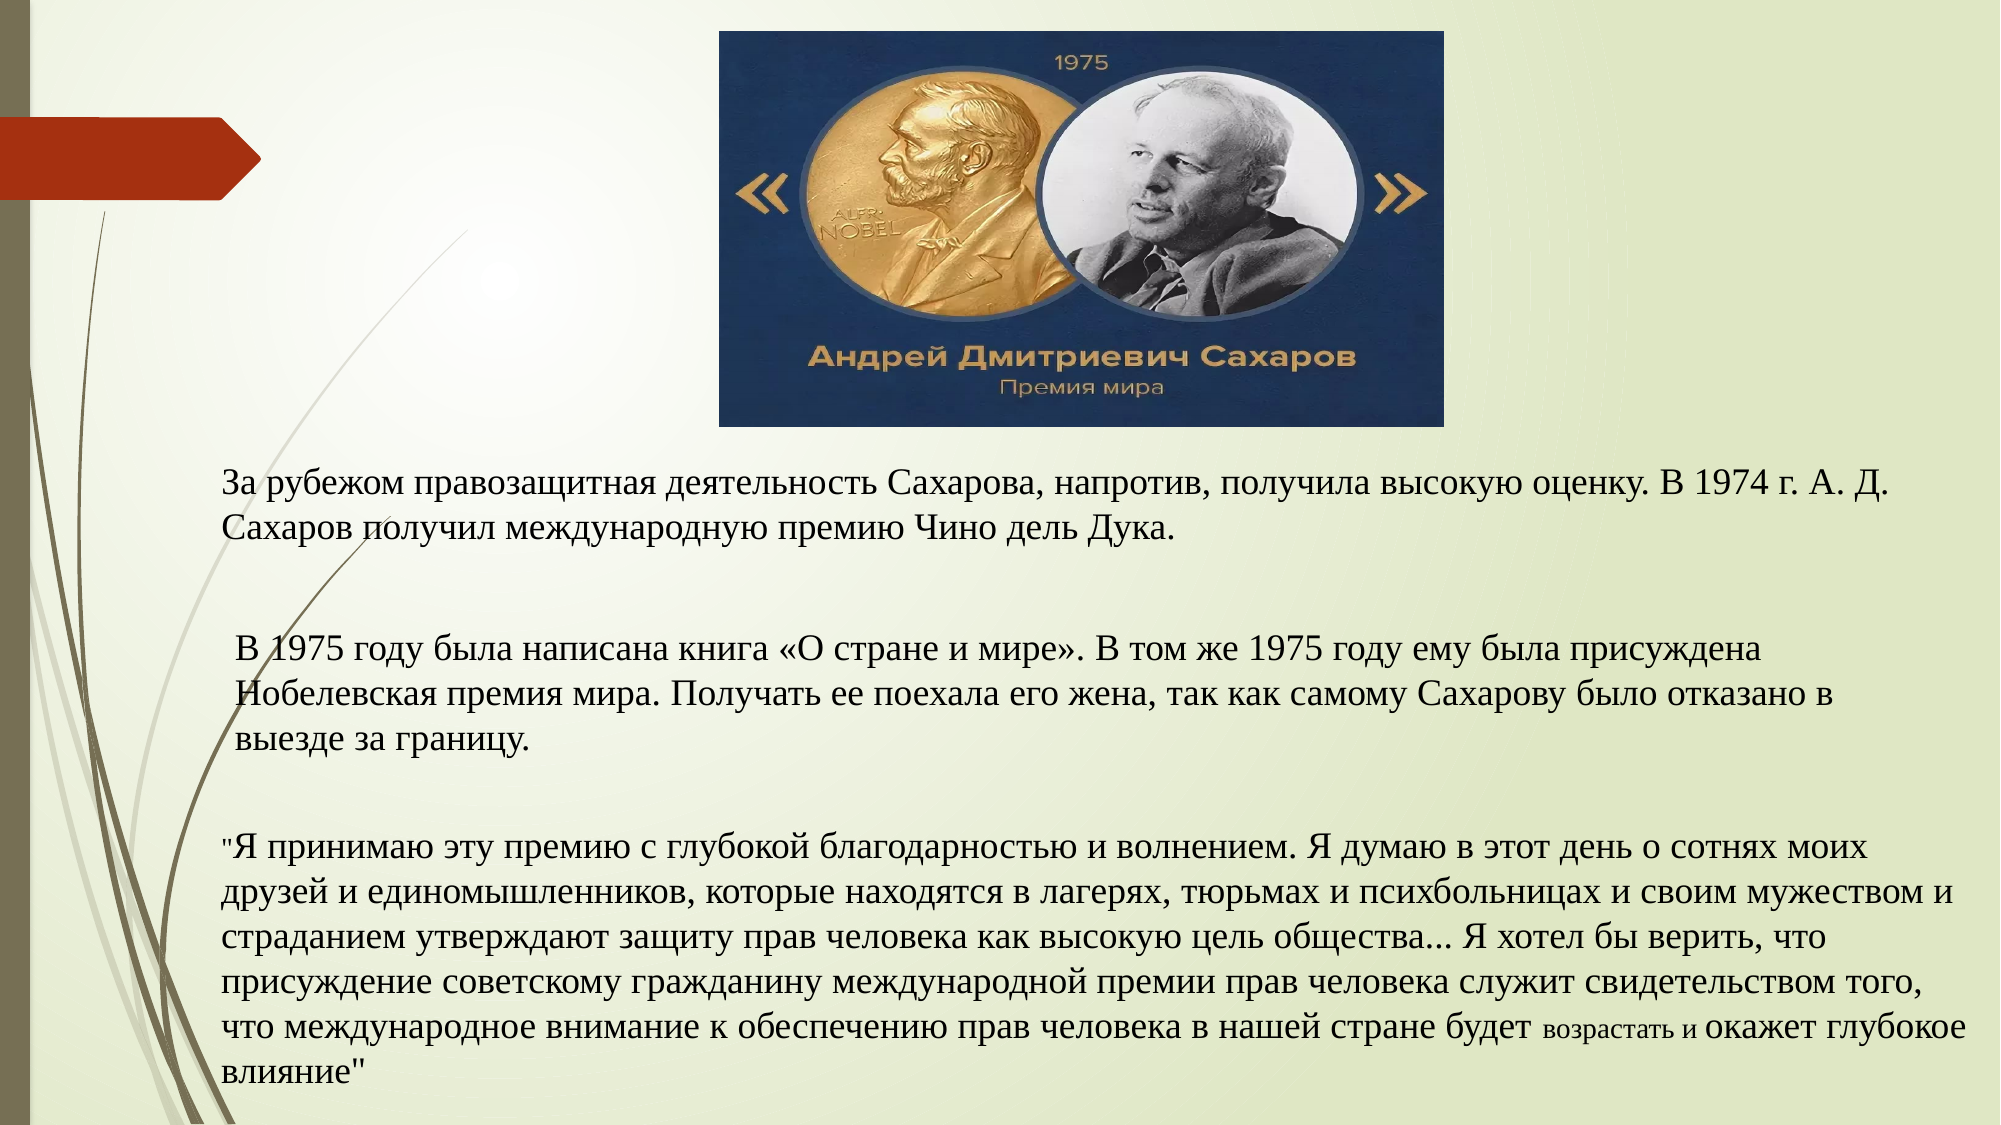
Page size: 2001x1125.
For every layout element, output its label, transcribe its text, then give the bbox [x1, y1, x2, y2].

text_box В 1975 году была написана книга «О стране и мире». В том же 1975 году ему была присуждена Нобелевская премия мира. Получать ее поехала его жена, так как самому Сахарову было отказано в выезде за границу. [220, 615, 1971, 765]
list За рубежом правозащитная деятельность Сахарова, напротив, получила высокую оценку. В 1974 г. А. Д. Сахаров получил международную премию Чино дель Дука. [206, 449, 1956, 569]
picture [718, 30, 1444, 427]
text_box "Я принимаю эту премию с глубокой благодарностью и волнением. Я думаю в этот день о сотнях моих друзей и единомышленников, которые находятся в лагерях, тюрьмах и психбольницах и своим мужеством и страданием утверждают защиту прав человека как высокую цель общества... Я хотел бы верить, что присуждение советскому гражданину международной премии прав человека служит свидетельством того, что международное внимание к обеспечению прав человека в нашей стране будет возрастать и окажет глубокое влияние" [206, 813, 1984, 1099]
